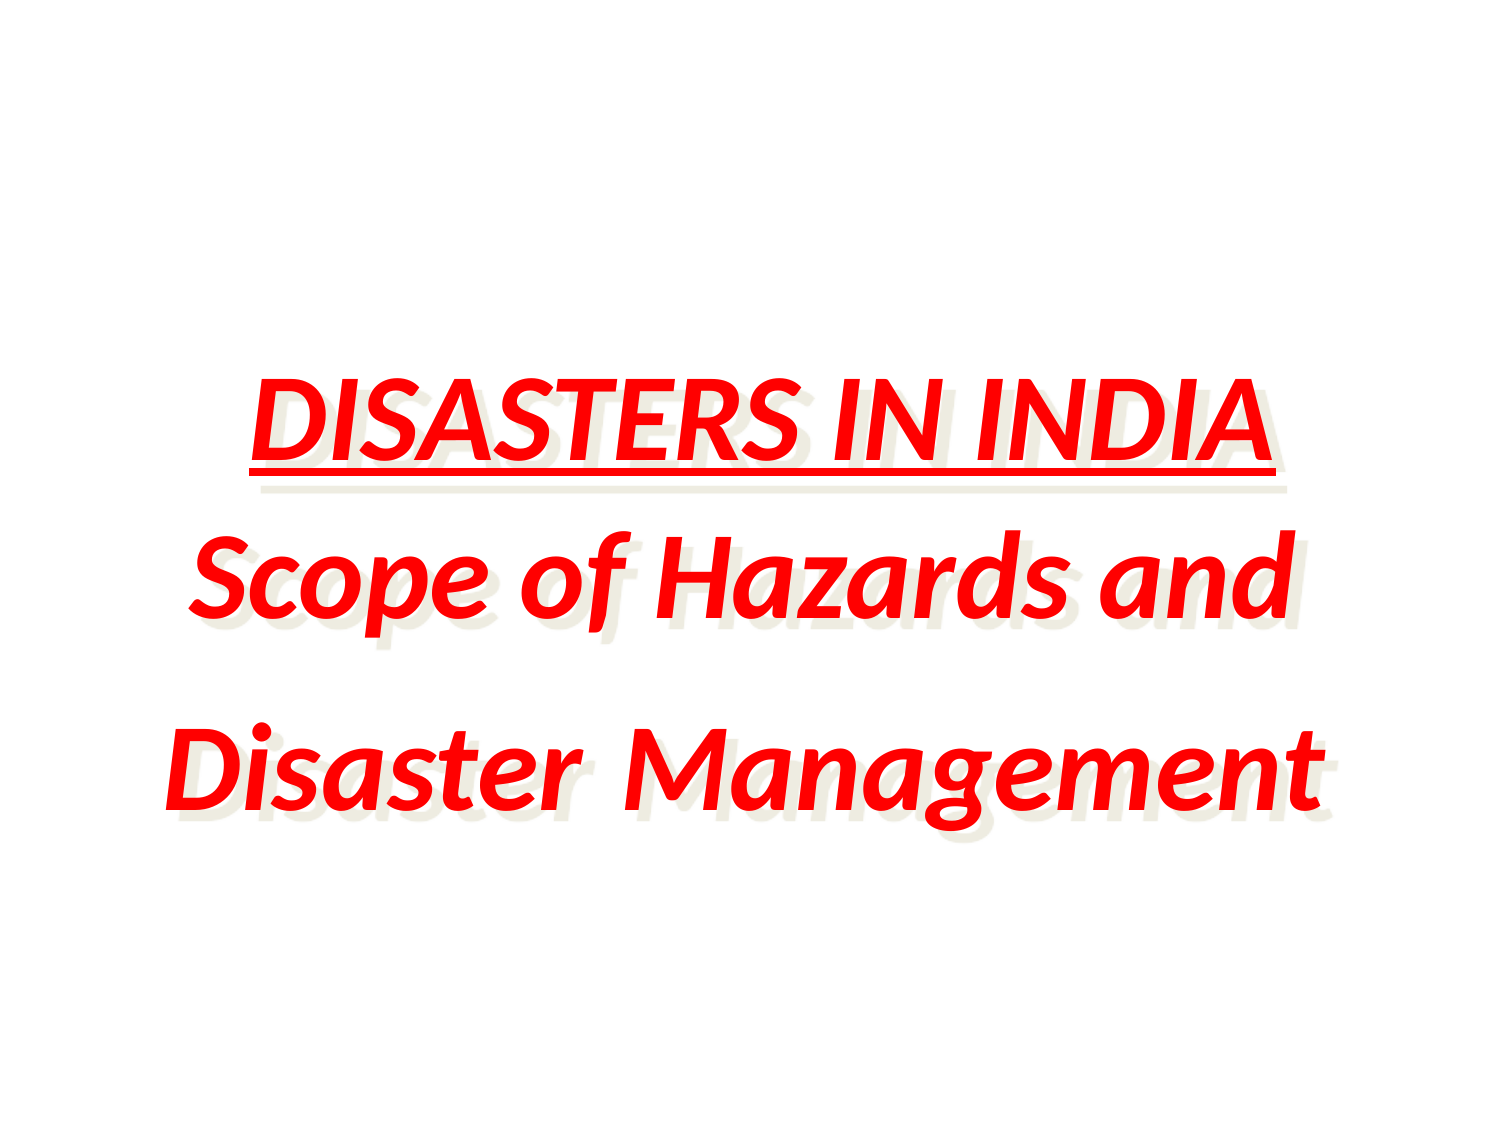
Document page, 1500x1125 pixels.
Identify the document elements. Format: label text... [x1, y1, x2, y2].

title DISASTERS IN INDIA Scope of Hazards and Disaster Management [50, 75, 1438, 1063]
